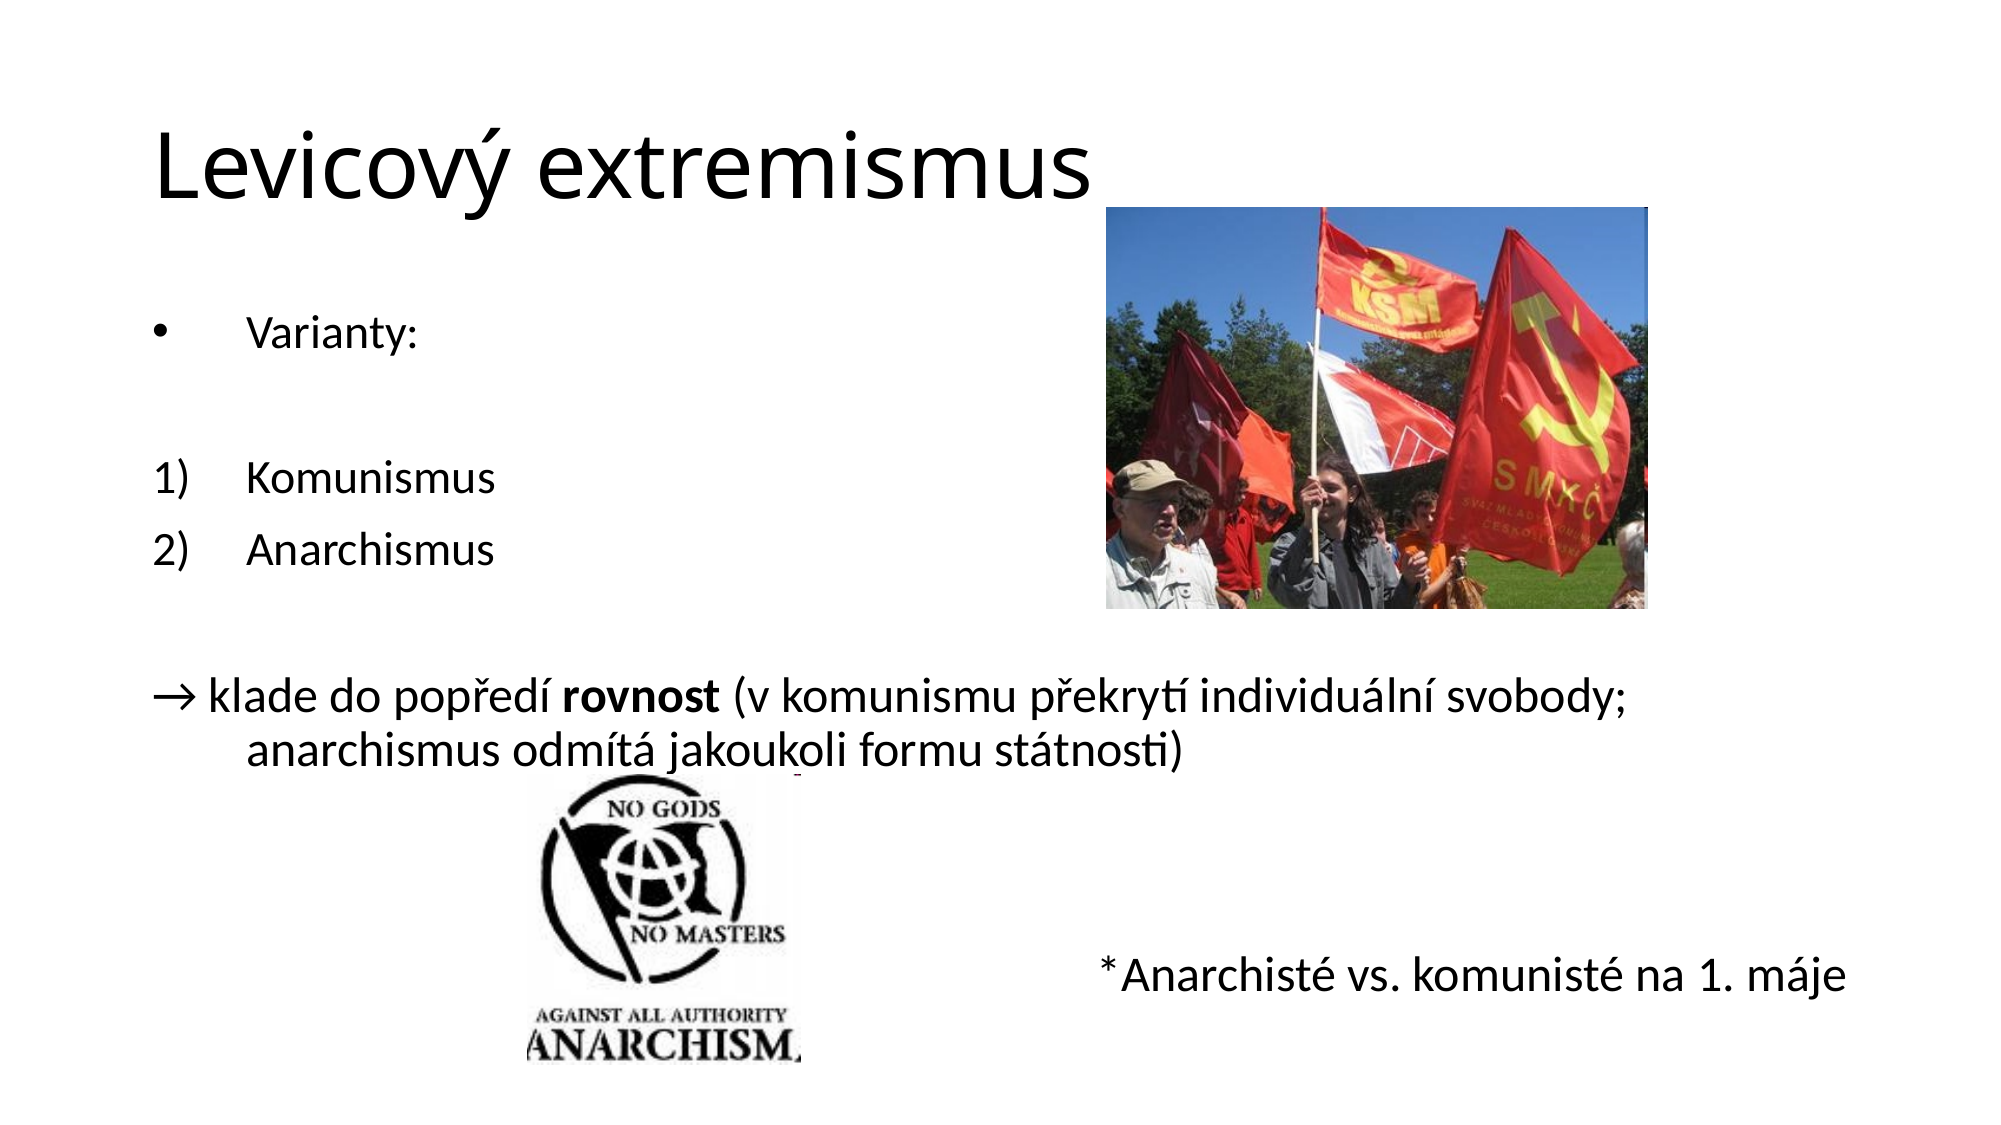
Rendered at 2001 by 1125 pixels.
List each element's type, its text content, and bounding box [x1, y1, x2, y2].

picture [1106, 207, 1648, 609]
title Levicový extremismus [137, 59, 1863, 278]
picture [527, 774, 801, 1065]
list Varianty: Komunismus Anarchismus → klade do popředí rovnost (v komunismu překrytí individuální svobody; anarchismus odmítá jakoukoli formu státnosti) *Anarchisté vs. komunisté na 1. máje [137, 299, 1863, 1014]
